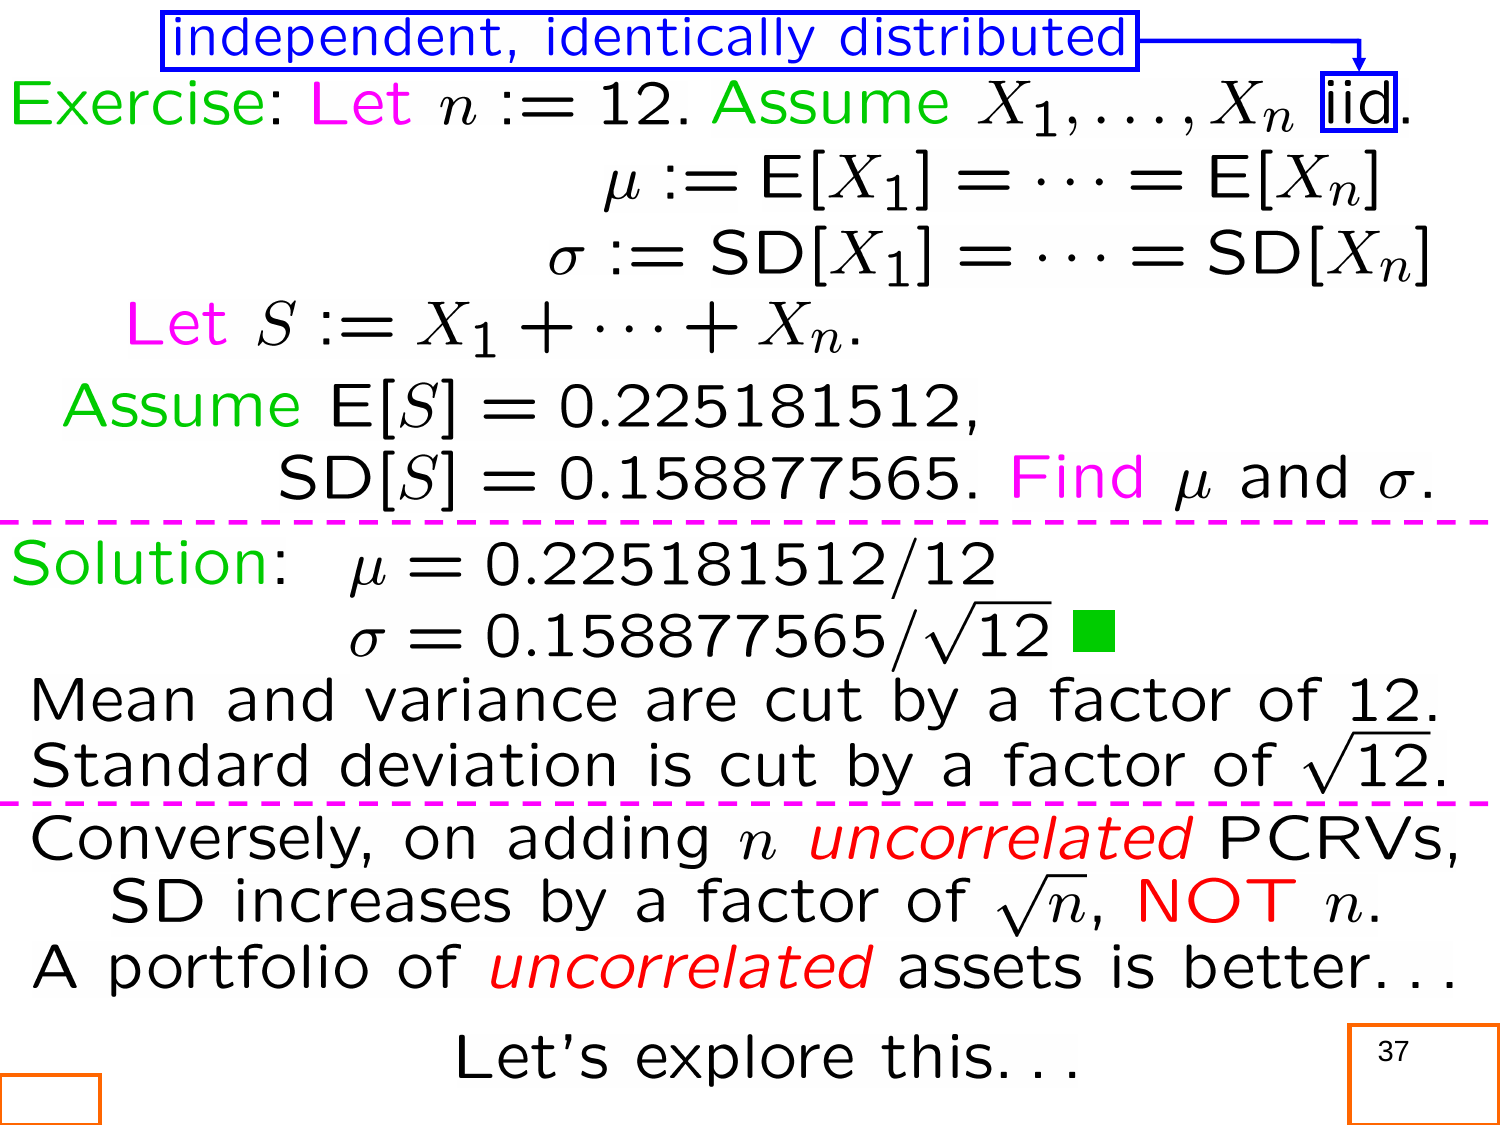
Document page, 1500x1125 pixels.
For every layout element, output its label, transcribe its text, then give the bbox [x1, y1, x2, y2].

text_box [0, 1074, 100, 1125]
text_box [31, 812, 1456, 938]
picture [32, 941, 1454, 998]
picture [762, 149, 1377, 213]
picture [62, 378, 978, 441]
text_box [1349, 1025, 1500, 1125]
picture [1012, 452, 1432, 512]
picture [12, 77, 280, 125]
picture [311, 81, 688, 126]
picture [32, 537, 1447, 796]
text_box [162, 12, 1360, 73]
picture [127, 299, 861, 360]
text_box [1362, 73, 1396, 77]
text_box [1074, 612, 1113, 650]
slide_number 37 [1074, 1024, 1425, 1103]
picture [603, 165, 738, 213]
picture [278, 450, 978, 513]
picture [457, 1034, 1079, 1088]
picture [549, 240, 684, 276]
picture [710, 78, 1410, 138]
picture [710, 225, 1428, 288]
picture [12, 537, 286, 588]
